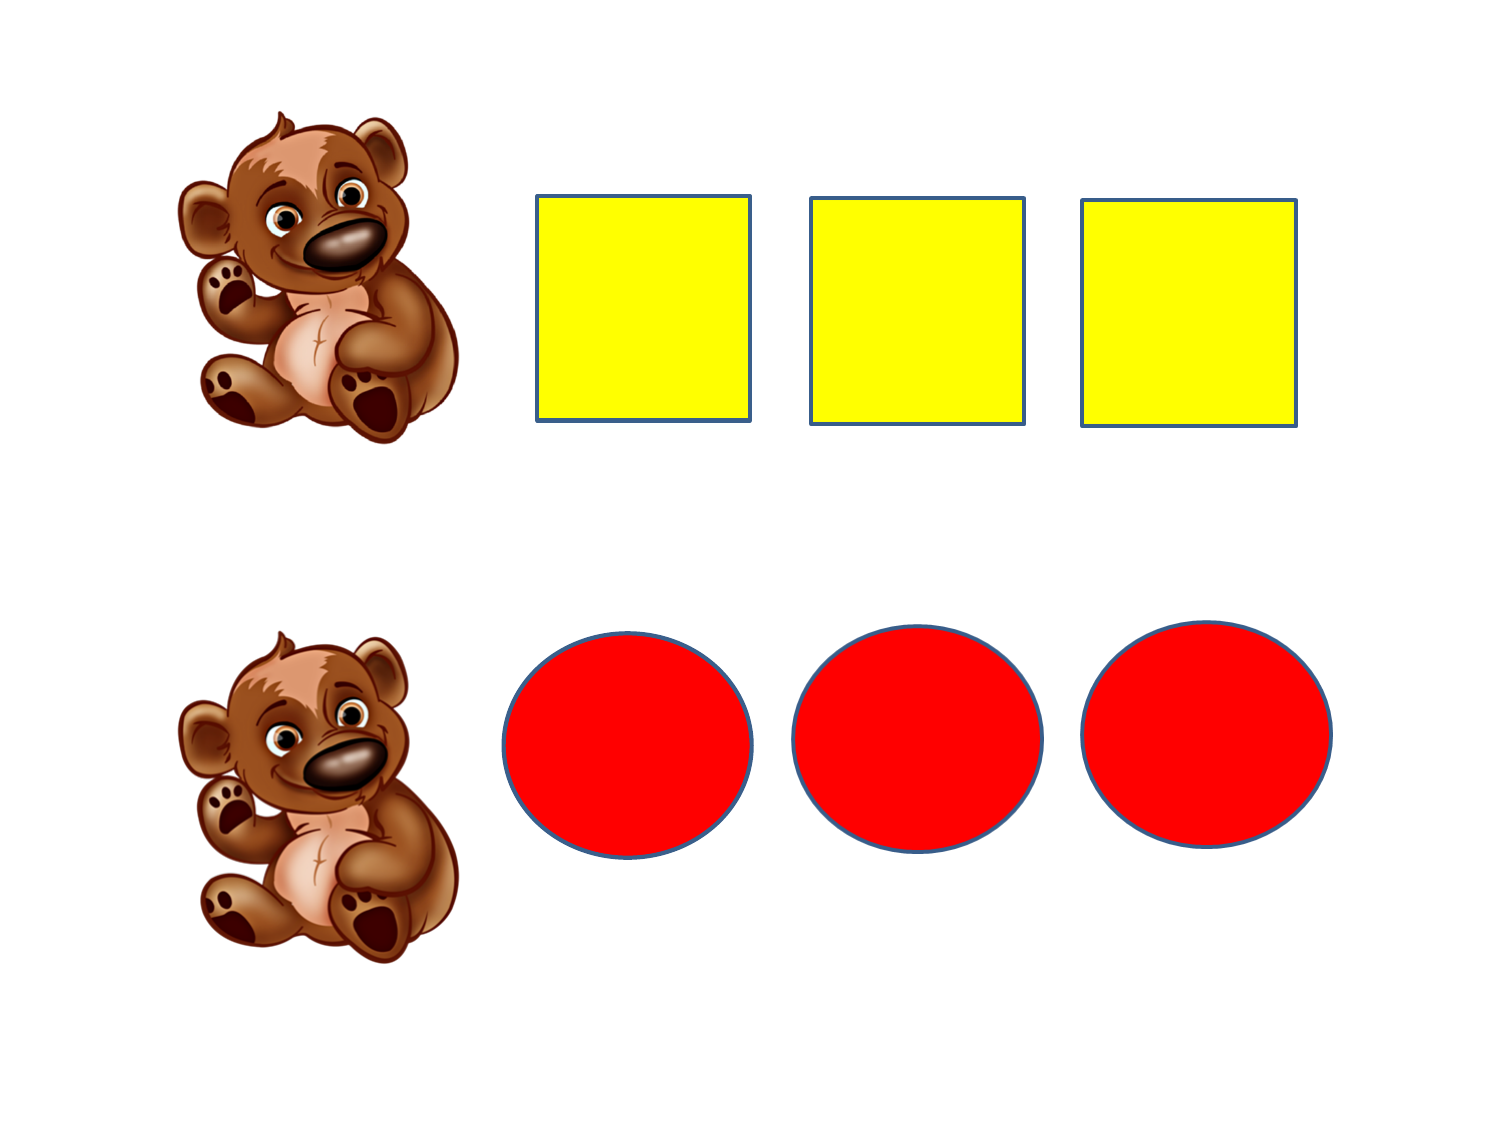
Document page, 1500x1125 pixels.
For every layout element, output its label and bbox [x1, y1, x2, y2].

picture [791, 624, 1044, 854]
picture [1080, 619, 1334, 850]
text_box [501, 631, 754, 860]
picture [170, 621, 466, 972]
text_box [535, 194, 752, 423]
picture [808, 195, 1027, 426]
picture [170, 101, 466, 453]
picture [1080, 198, 1298, 428]
